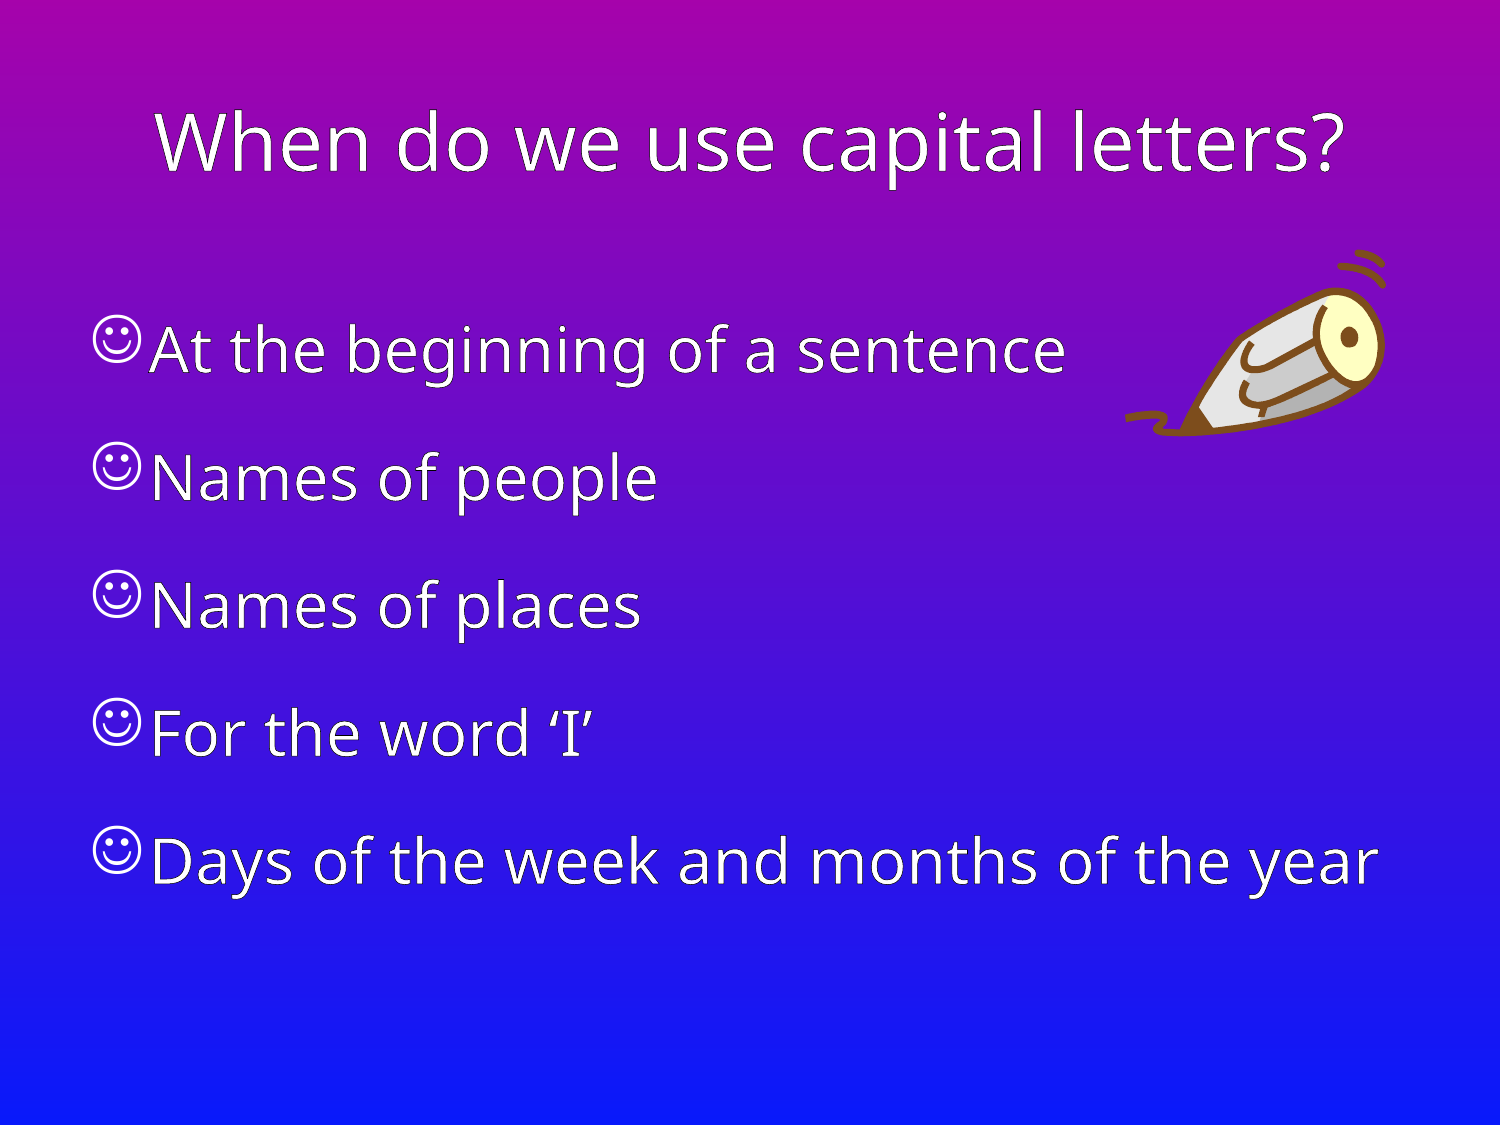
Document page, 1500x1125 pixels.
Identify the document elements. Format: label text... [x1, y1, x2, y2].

list At the beginning of a sentence Names of people Names of places For the word ‘I’ Days of the week and months of the year [75, 262, 1425, 1005]
picture [1124, 245, 1390, 441]
title When do we use capital letters? [75, 45, 1425, 233]
